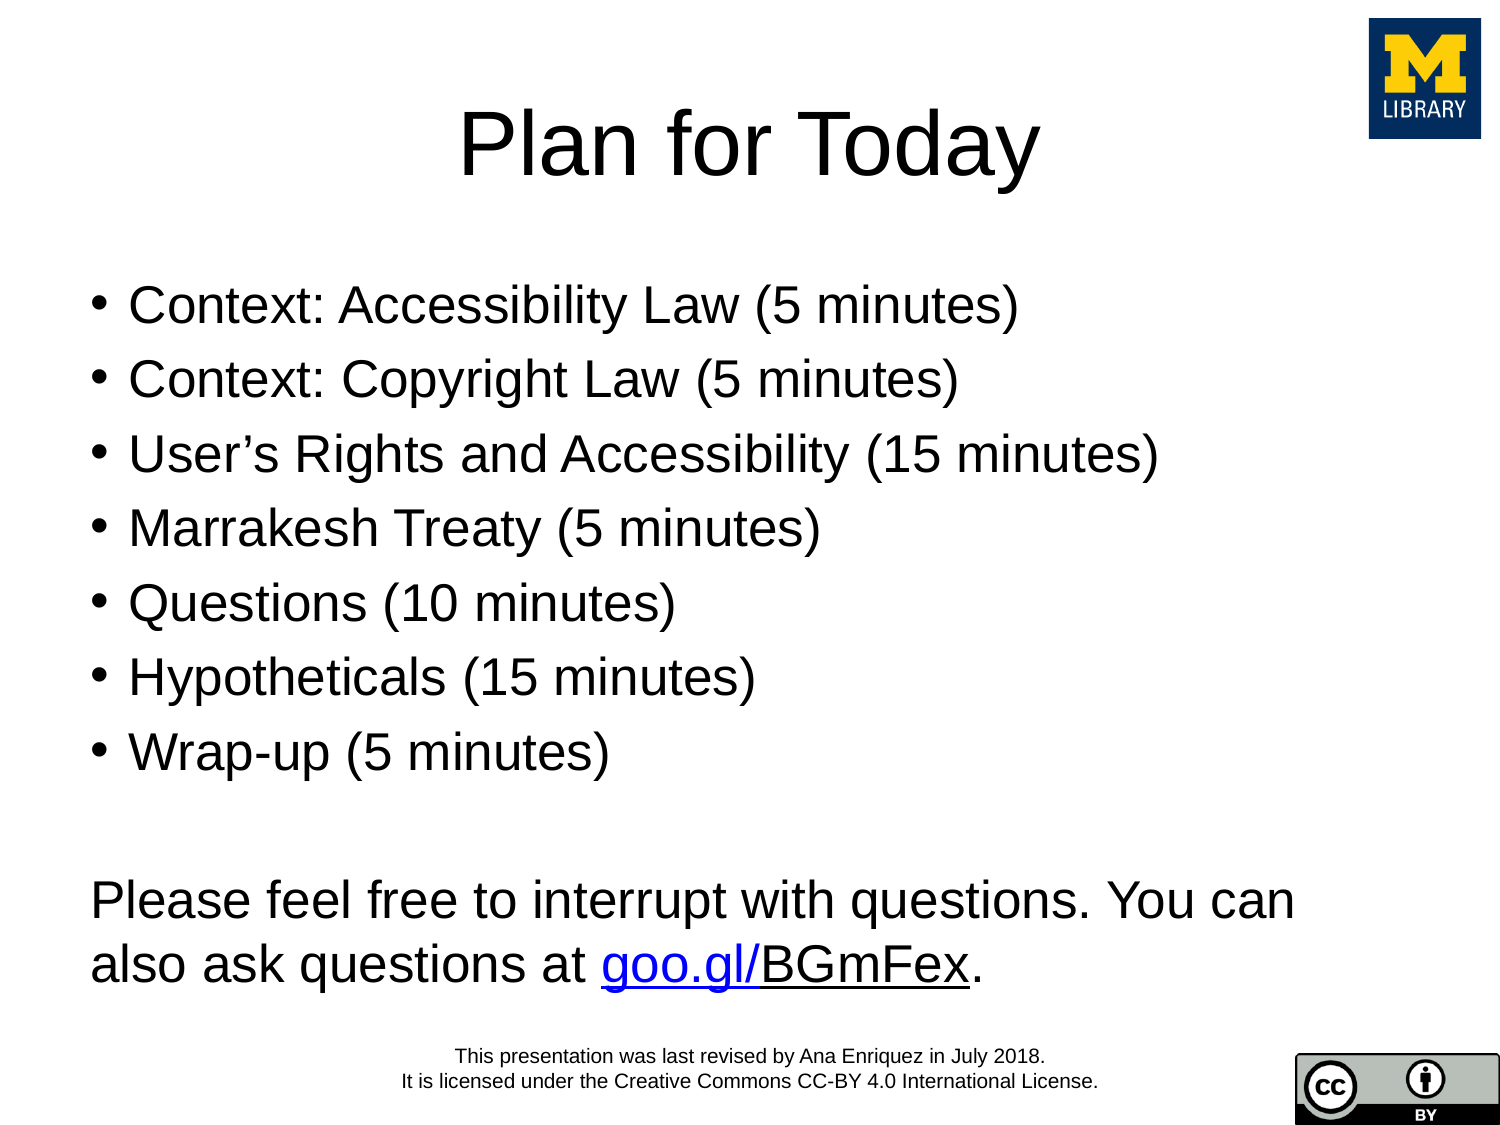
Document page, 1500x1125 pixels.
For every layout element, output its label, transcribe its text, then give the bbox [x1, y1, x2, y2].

title Plan for Today [75, 45, 1425, 233]
picture [1295, 1053, 1500, 1125]
list Context: Accessibility Law (5 minutes) Context: Copyright Law (5 minutes) User’s Rights and Accessibility (15 minutes) Marrakesh Treaty (5 minutes) Questions (10 minutes) Hypotheticals (15 minutes) Wrap-up (5 minutes) Please feel free to interrupt with questions. You can also ask questions at goo.gl/BGmFex. [75, 262, 1425, 1005]
footer This presentation was last revised by Ana Enriquez in July 2018. It is licensed under the Creative Commons CC-BY 4.0 International License. [75, 1034, 1425, 1095]
